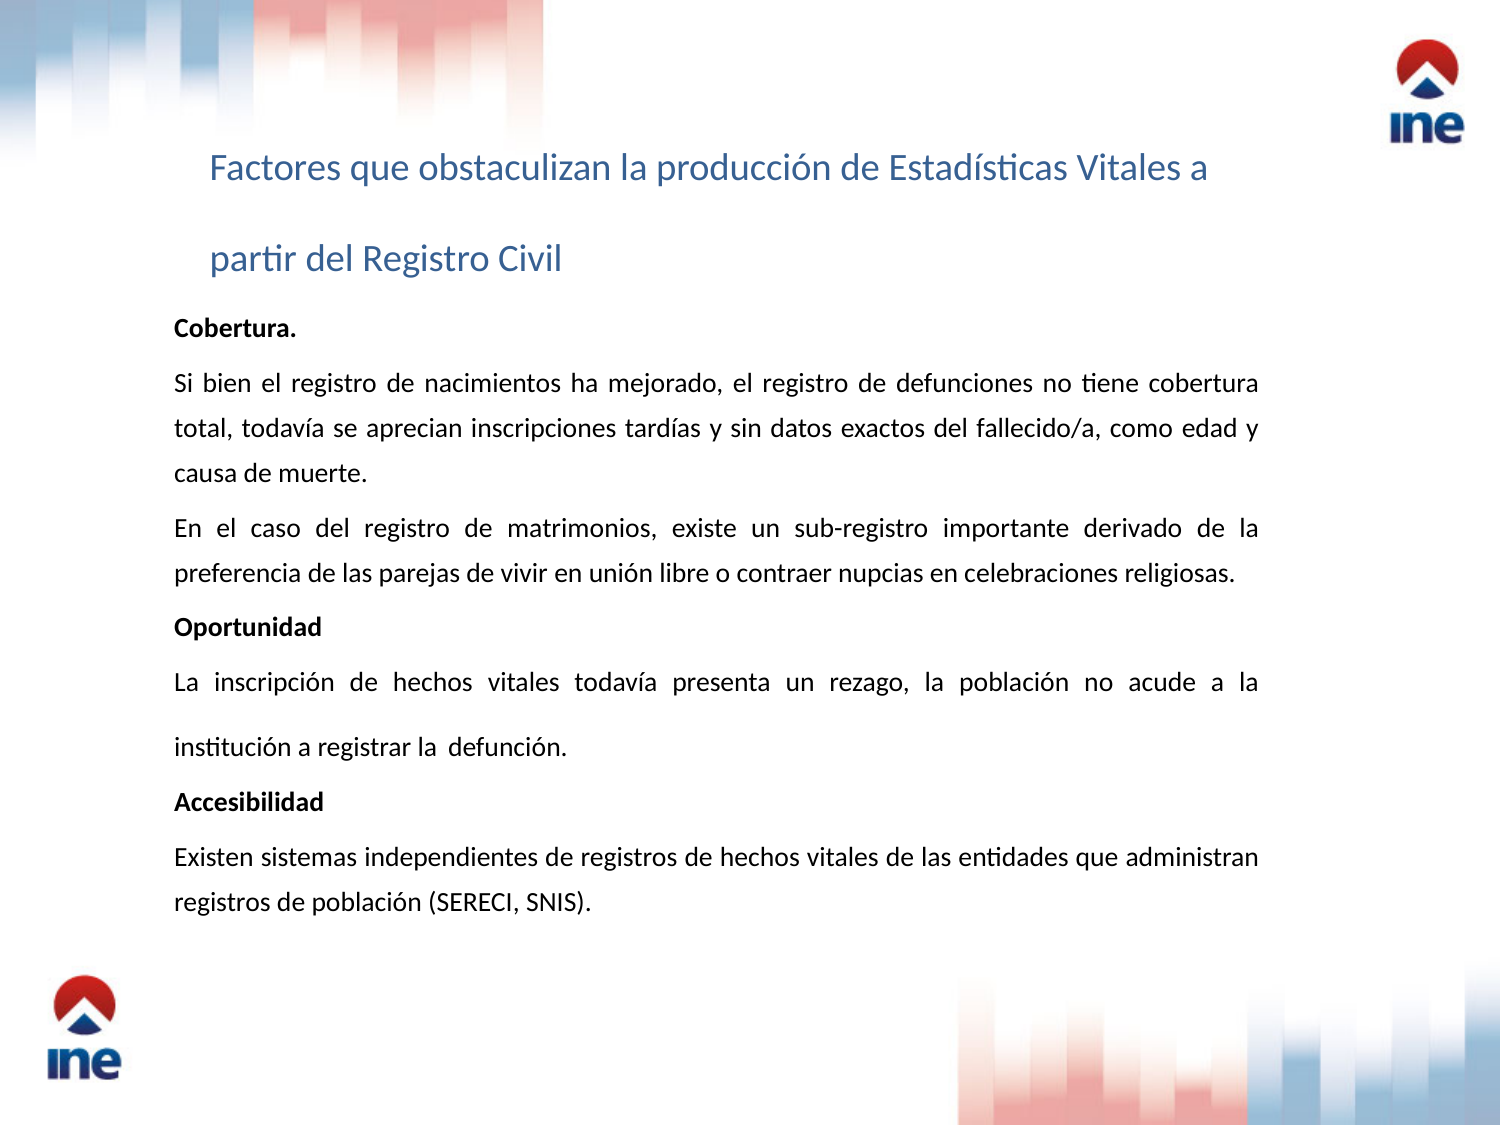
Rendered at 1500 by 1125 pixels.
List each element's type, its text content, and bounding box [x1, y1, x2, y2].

text_box Factores que obstaculizan la producción de Estadísticas Vitales a partir del Registro Civil [194, 89, 1247, 287]
picture [0, 0, 1500, 1125]
text_box Cobertura. Si bien el registro de nacimientos ha mejorado, el registro de defunciones no tiene cobertura total, todavía se aprecian inscripciones tardías y sin datos exactos del fallecido/a, como edad y causa de muerte. En el caso del registro de matrimonios, existe un sub-registro importante derivado de la preferencia de las parejas de vivir en unión libre o contraer nupcias en celebraciones religiosas. Oportunidad La inscripción de hechos vitales todavía presenta un rezago, la población no acude a la institución a registrar la defunción. Accesibilidad Existen sistemas independientes de registros de hechos vitales de las entidades que administran registros de población (SERECI, SNIS). [159, 290, 1275, 925]
